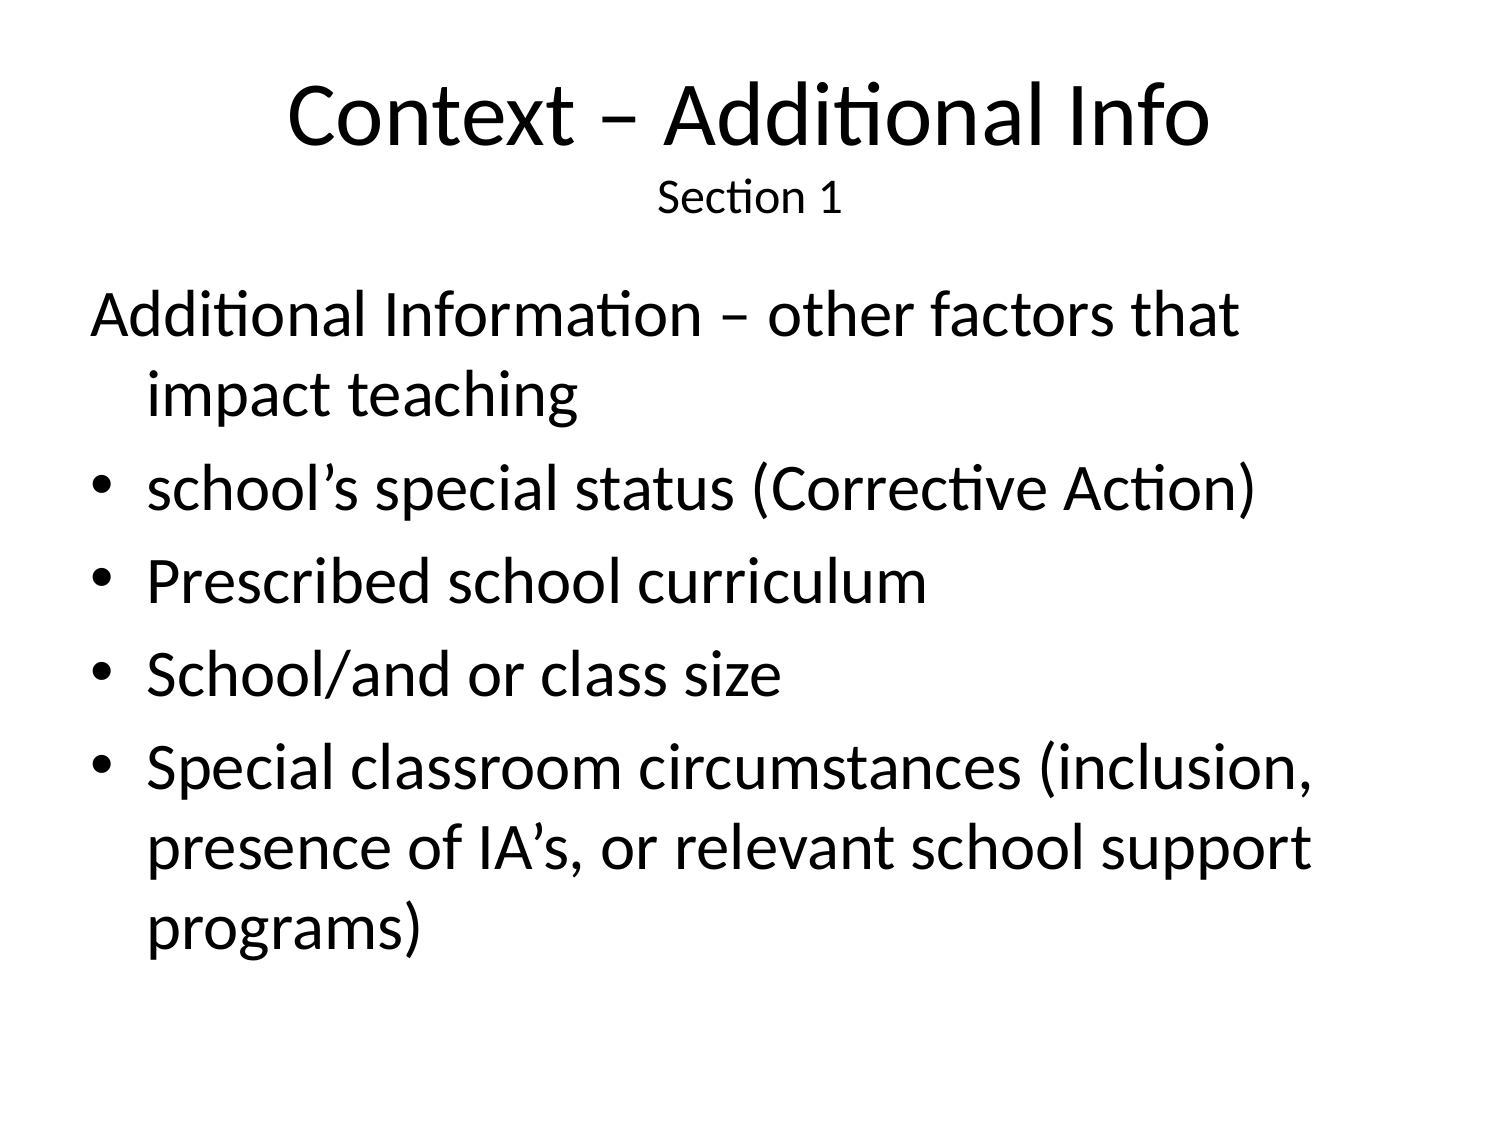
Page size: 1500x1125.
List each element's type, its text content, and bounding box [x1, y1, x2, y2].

title Context – Additional Info Section 1 [75, 45, 1425, 233]
list Additional Information – other factors that impact teaching school’s special status (Corrective Action) Prescribed school curriculum School/and or class size Special classroom circumstances (inclusion, presence of IA’s, or relevant school support programs) [75, 262, 1425, 1005]
